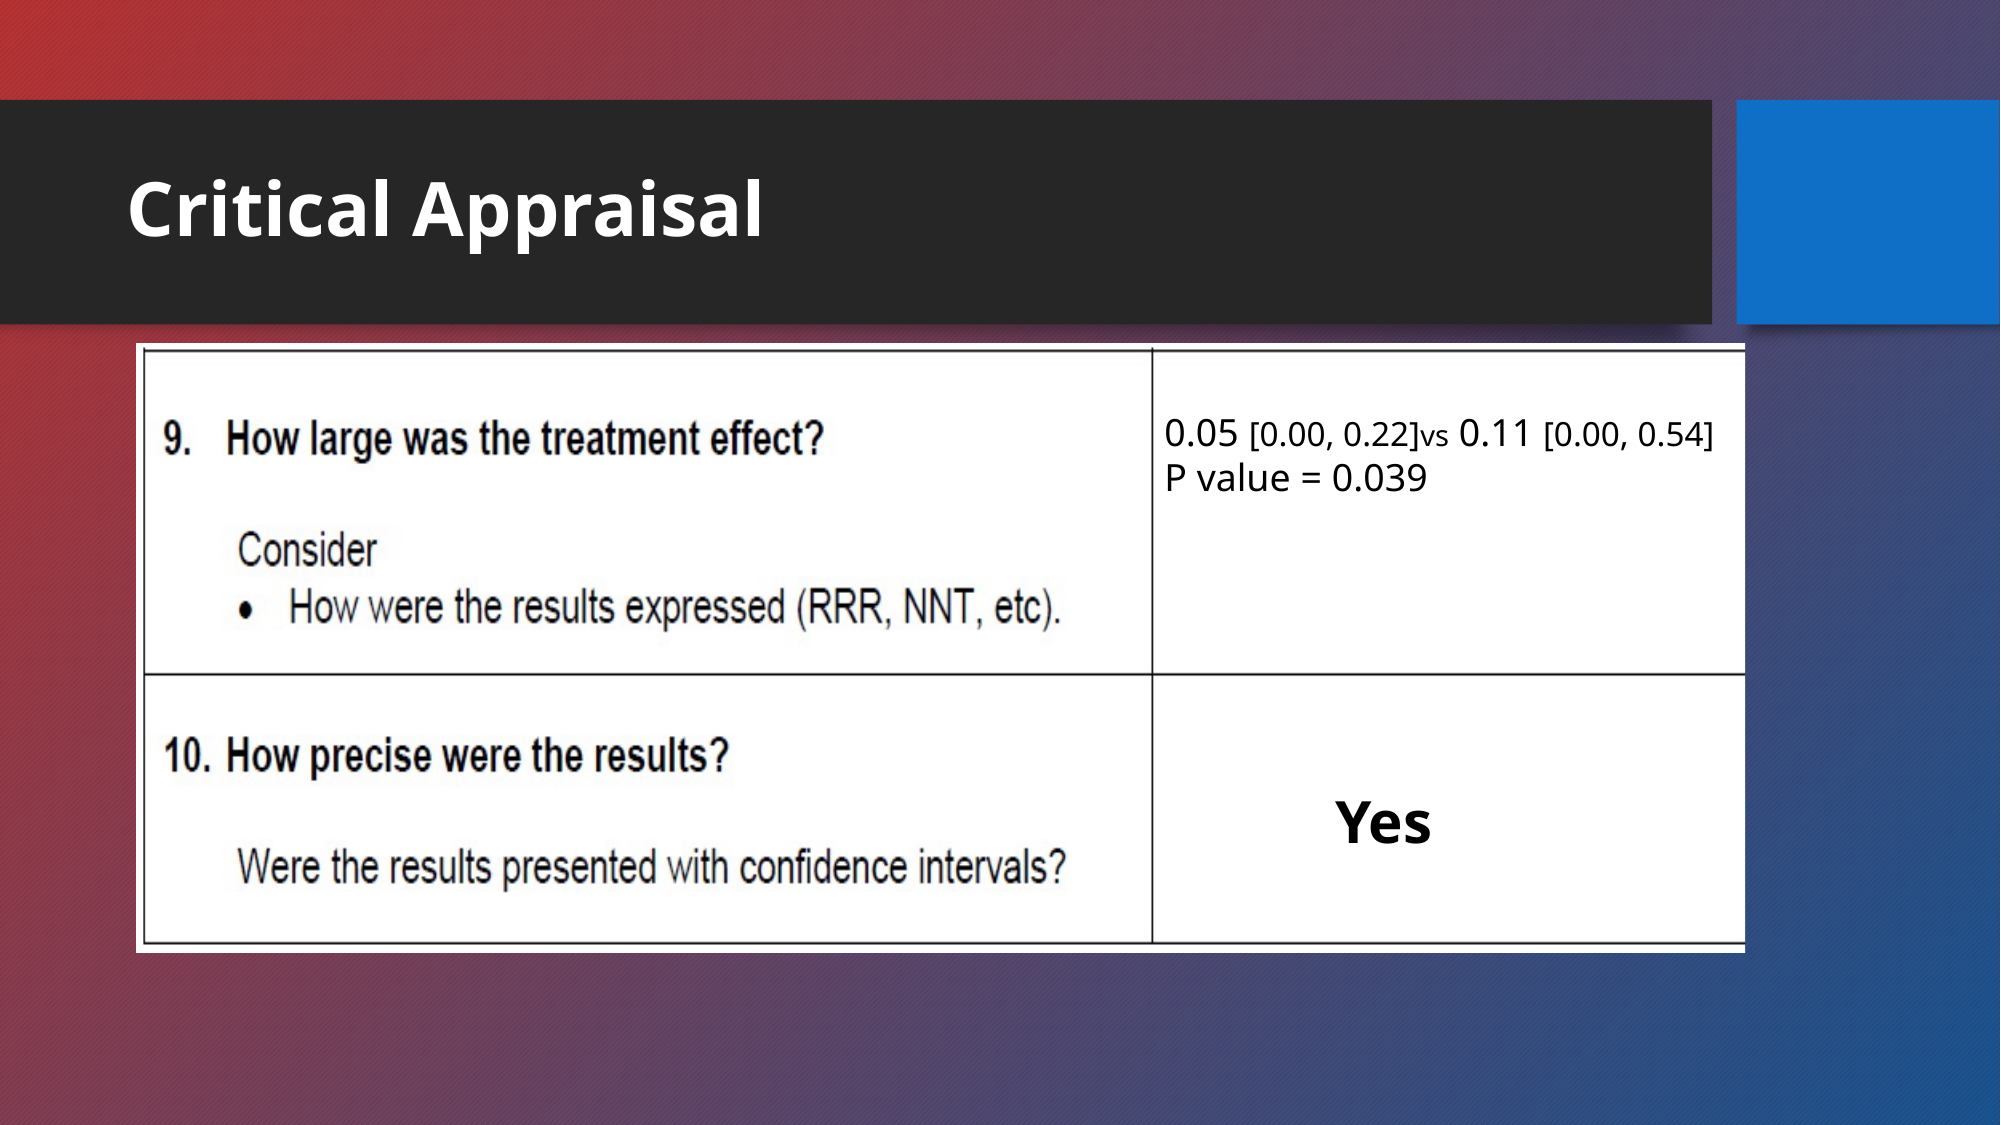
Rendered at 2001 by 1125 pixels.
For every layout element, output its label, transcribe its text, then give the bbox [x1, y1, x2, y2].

picture [0, 325, 2000, 953]
title Critical Appraisal [111, 123, 1689, 301]
